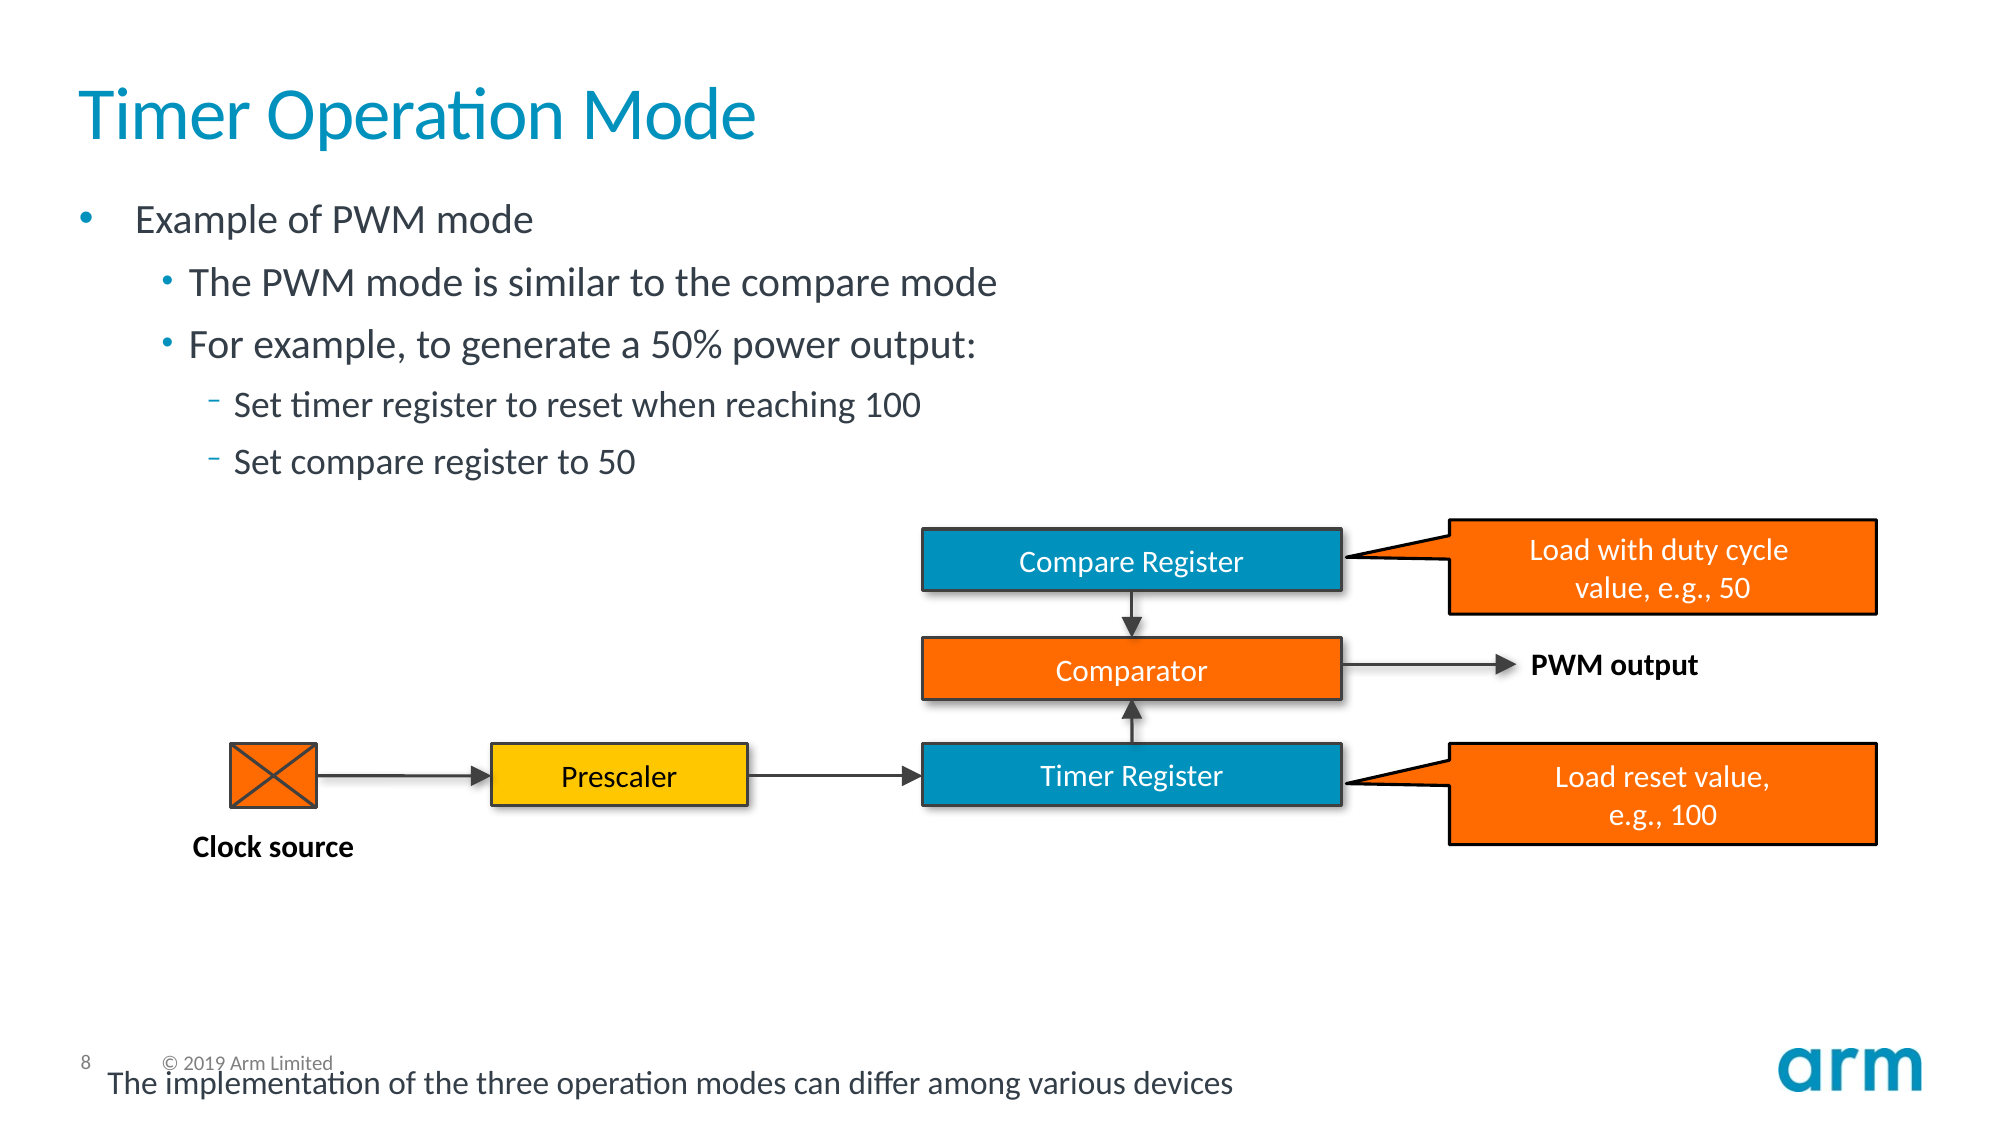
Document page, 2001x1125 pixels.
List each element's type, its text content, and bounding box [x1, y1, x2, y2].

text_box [123, 519, 1877, 873]
picture [1889, 1048, 1903, 1053]
picture [1778, 1048, 1794, 1067]
title Timer Operation Mode [78, 78, 1922, 186]
picture [1788, 1056, 1812, 1083]
picture [1803, 1048, 1922, 1092]
picture [1778, 1072, 1794, 1092]
list Example of PWM mode The PWM mode is similar to the compare mode For example, to generate a 50% power output: Set timer register to reset when reaching 100 Set compare register to 50 The implementation of the three operation modes can differ among various devices [78, 192, 1922, 493]
picture [1911, 1048, 1922, 1062]
